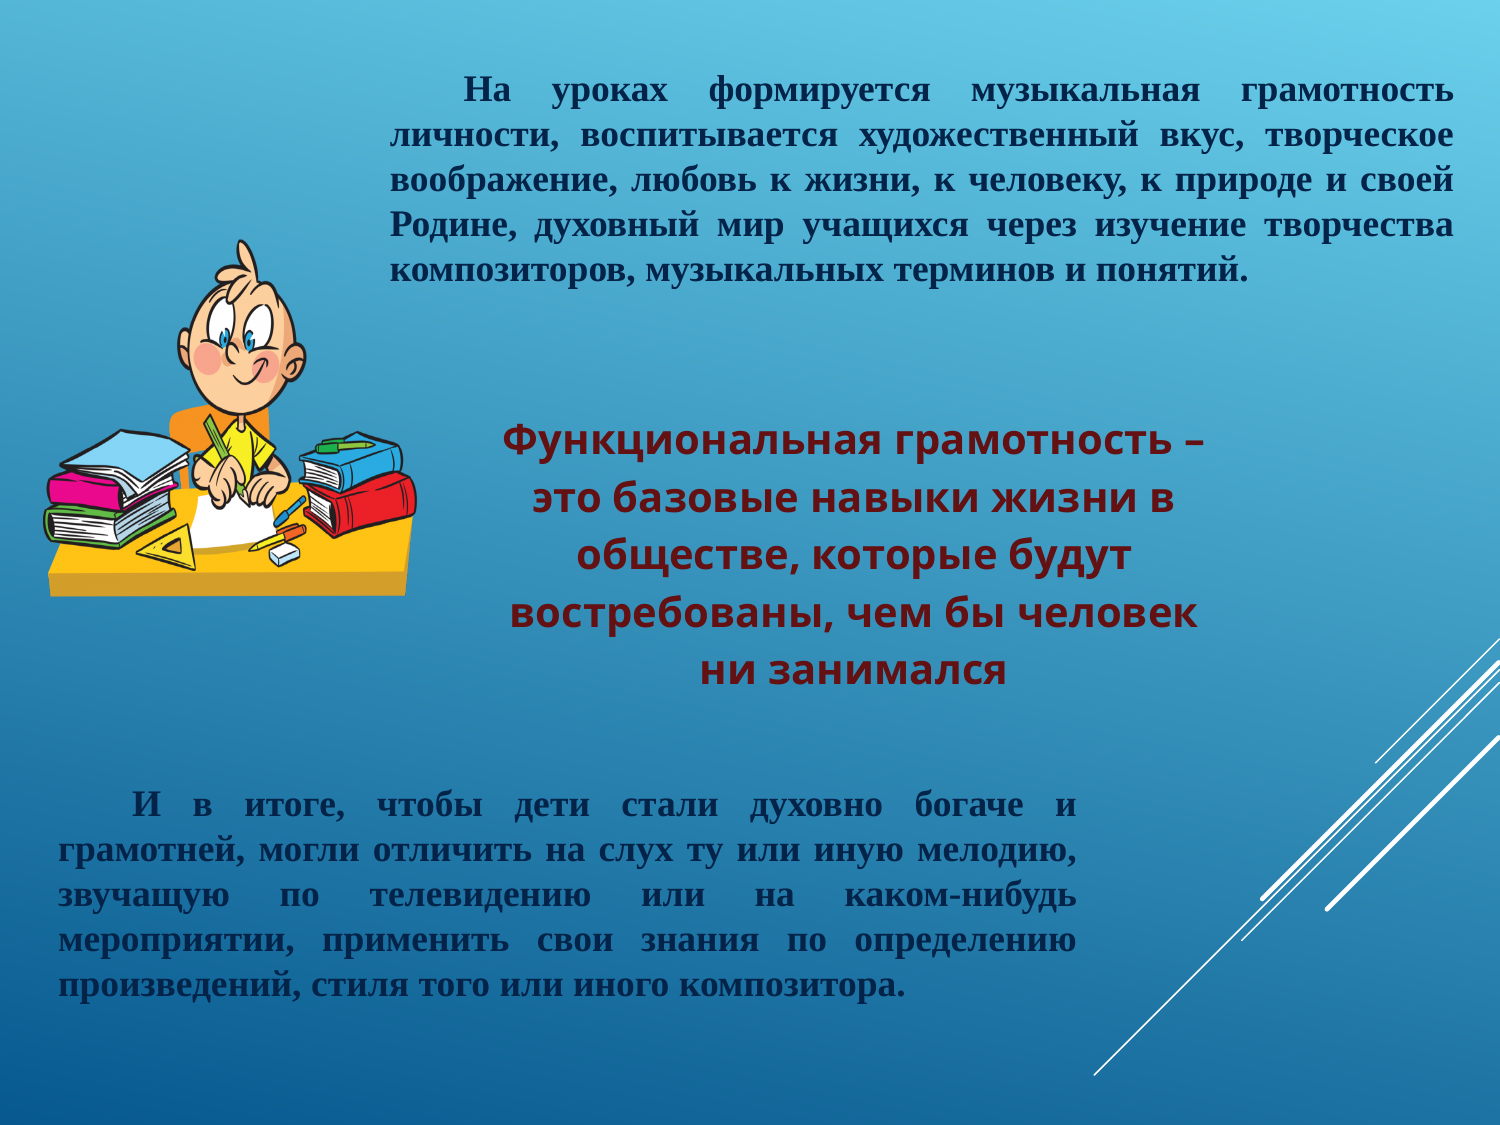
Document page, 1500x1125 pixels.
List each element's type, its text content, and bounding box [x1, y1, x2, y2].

picture [43, 236, 419, 662]
text_box На уроках формируется музыкальная грамотность личности, воспитывается художественный вкус, творческое воображение, любовь к жизни, к человеку, к природе и своей Родине, духовный мир учащихся через изучение творчества композиторов, музыкальных терминов и понятий. [375, 56, 1470, 297]
text_box Функциональная грамотность – это базовые навыки жизни в обществе, которые будут востребованы, чем бы человек ни занимался [479, 398, 1230, 701]
text_box И в итоге, чтобы дети стали духовно богаче и грамотней, могли отличить на слух ту или иную мелодию, звучащую по телевидению или на каком-нибудь мероприятии, применить свои знания по определению произведений, стиля того или иного композитора. [43, 771, 1093, 1012]
